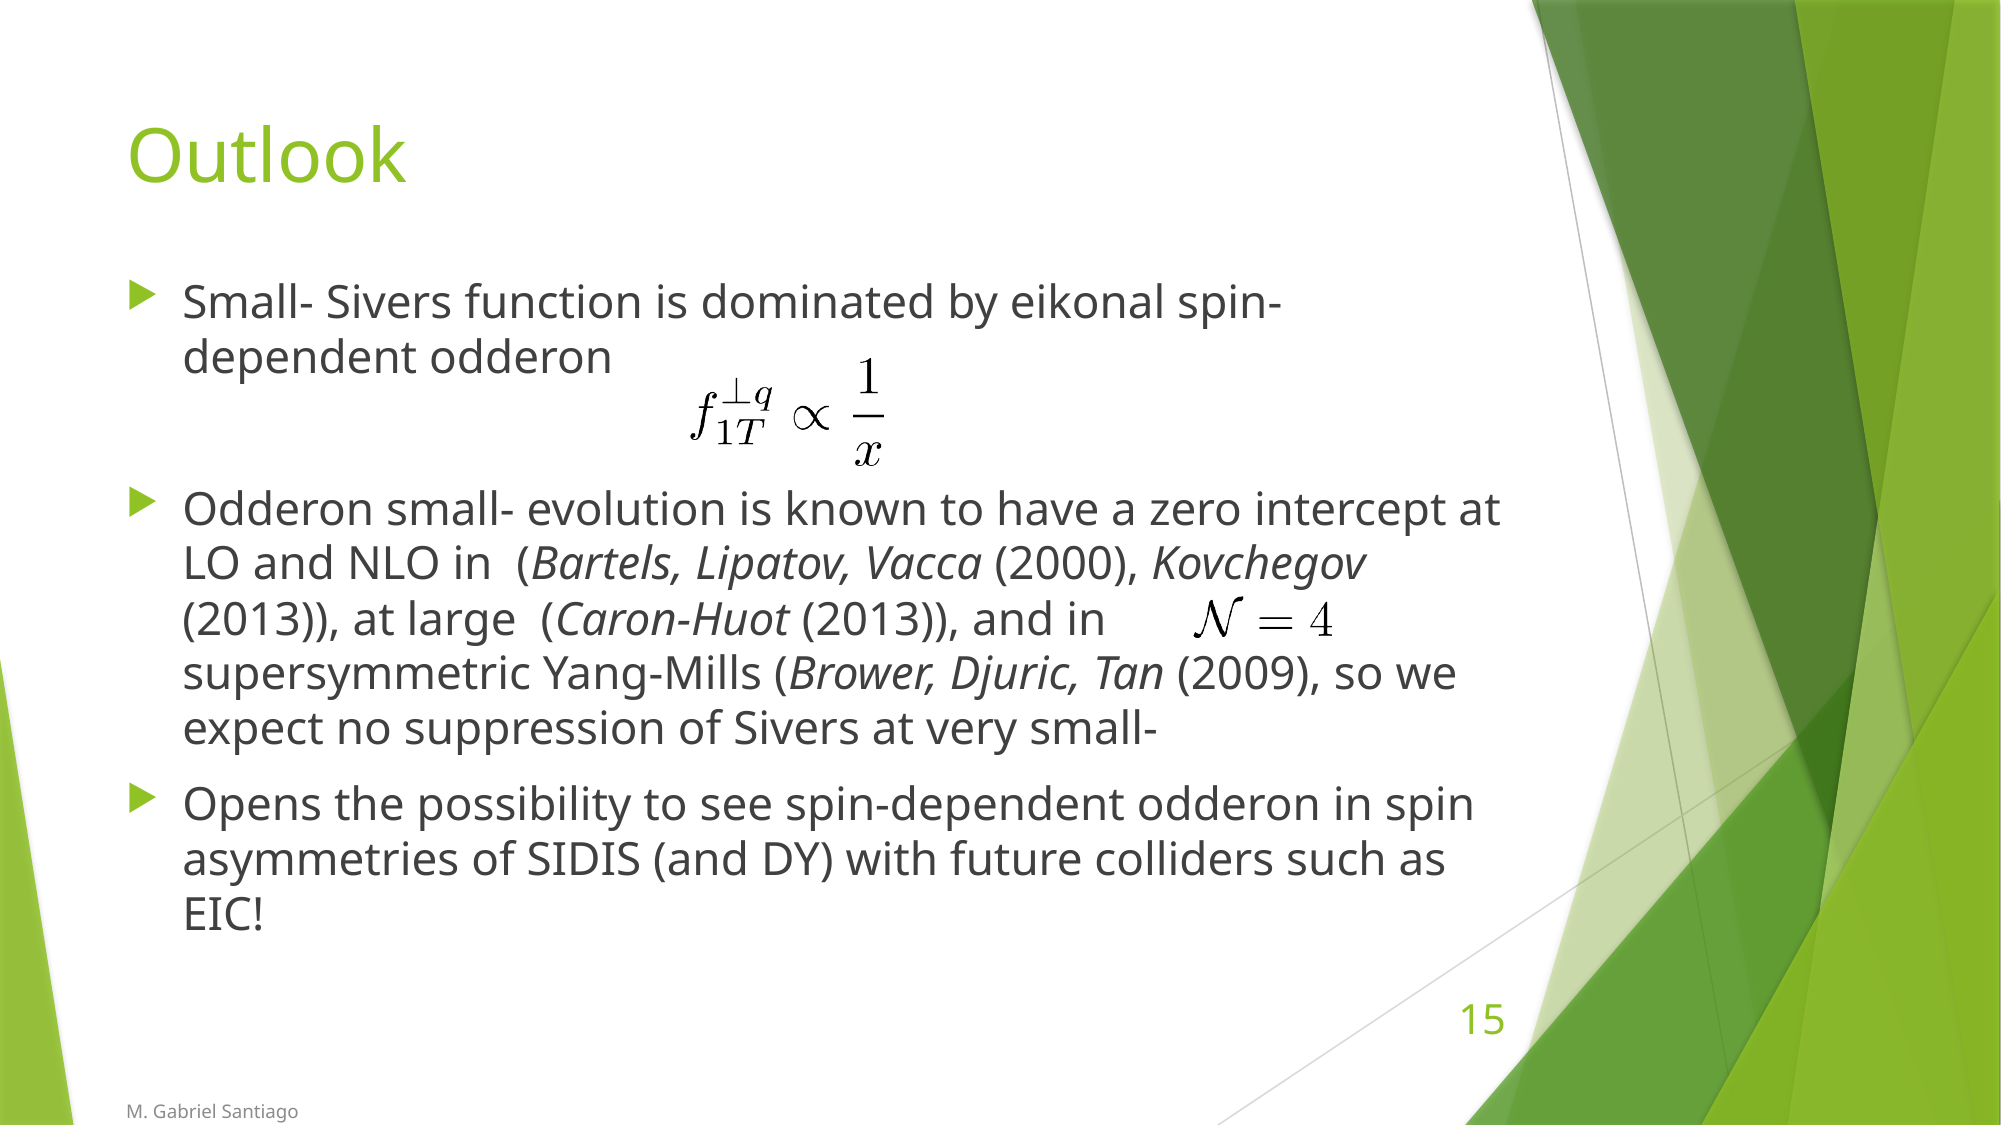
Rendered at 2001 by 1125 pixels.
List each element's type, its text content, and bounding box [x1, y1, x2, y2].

picture [1193, 592, 1333, 638]
picture [689, 353, 887, 466]
slide_number 15 [1409, 991, 1522, 1051]
footer M. Gabriel Santiago [111, 1082, 1145, 1125]
title Outlook [111, 99, 1522, 317]
